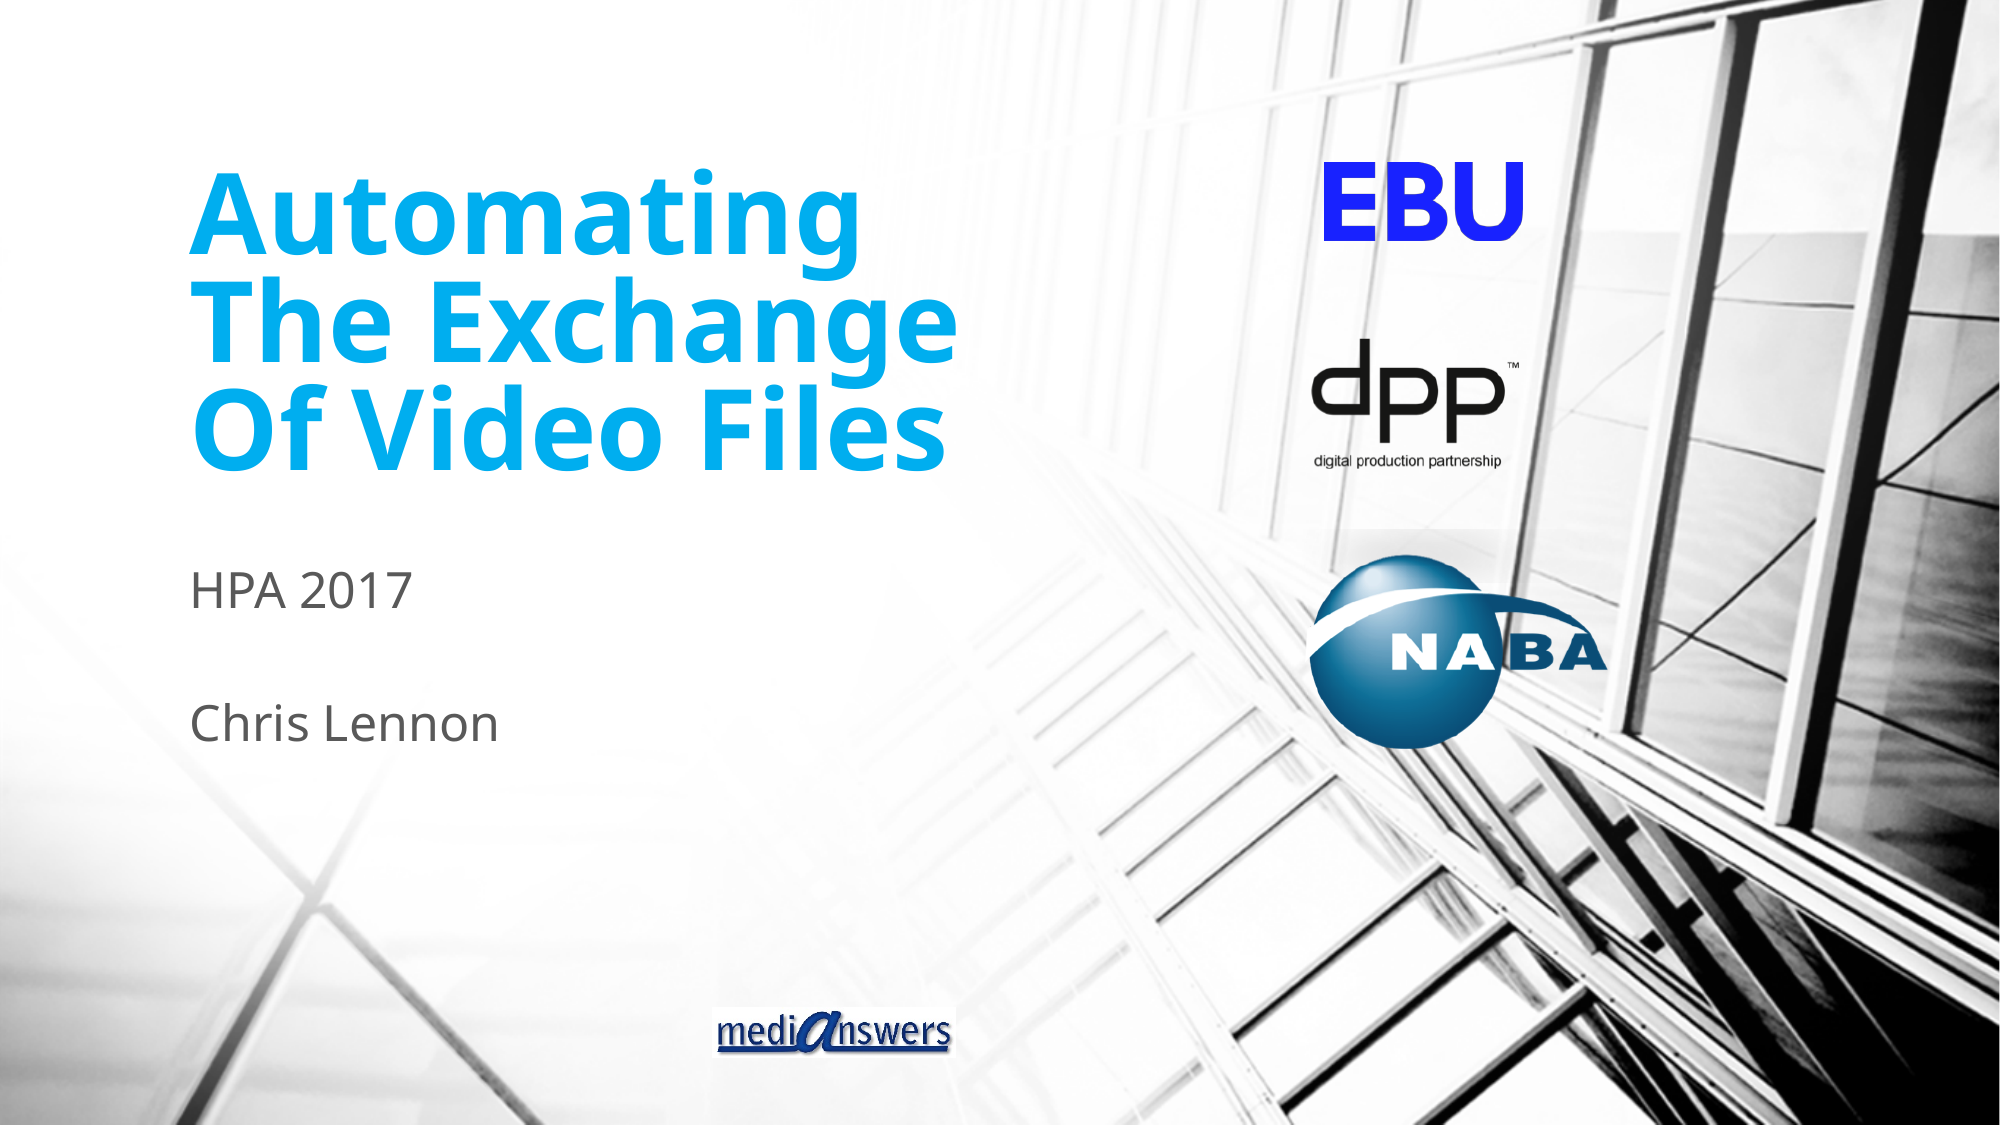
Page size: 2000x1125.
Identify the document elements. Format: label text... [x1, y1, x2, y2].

picture [0, 0, 2000, 1125]
subtitle HPA 2017 Chris Lennon [174, 558, 1000, 788]
title Automating The Exchange Of Video Files [174, 87, 1000, 500]
